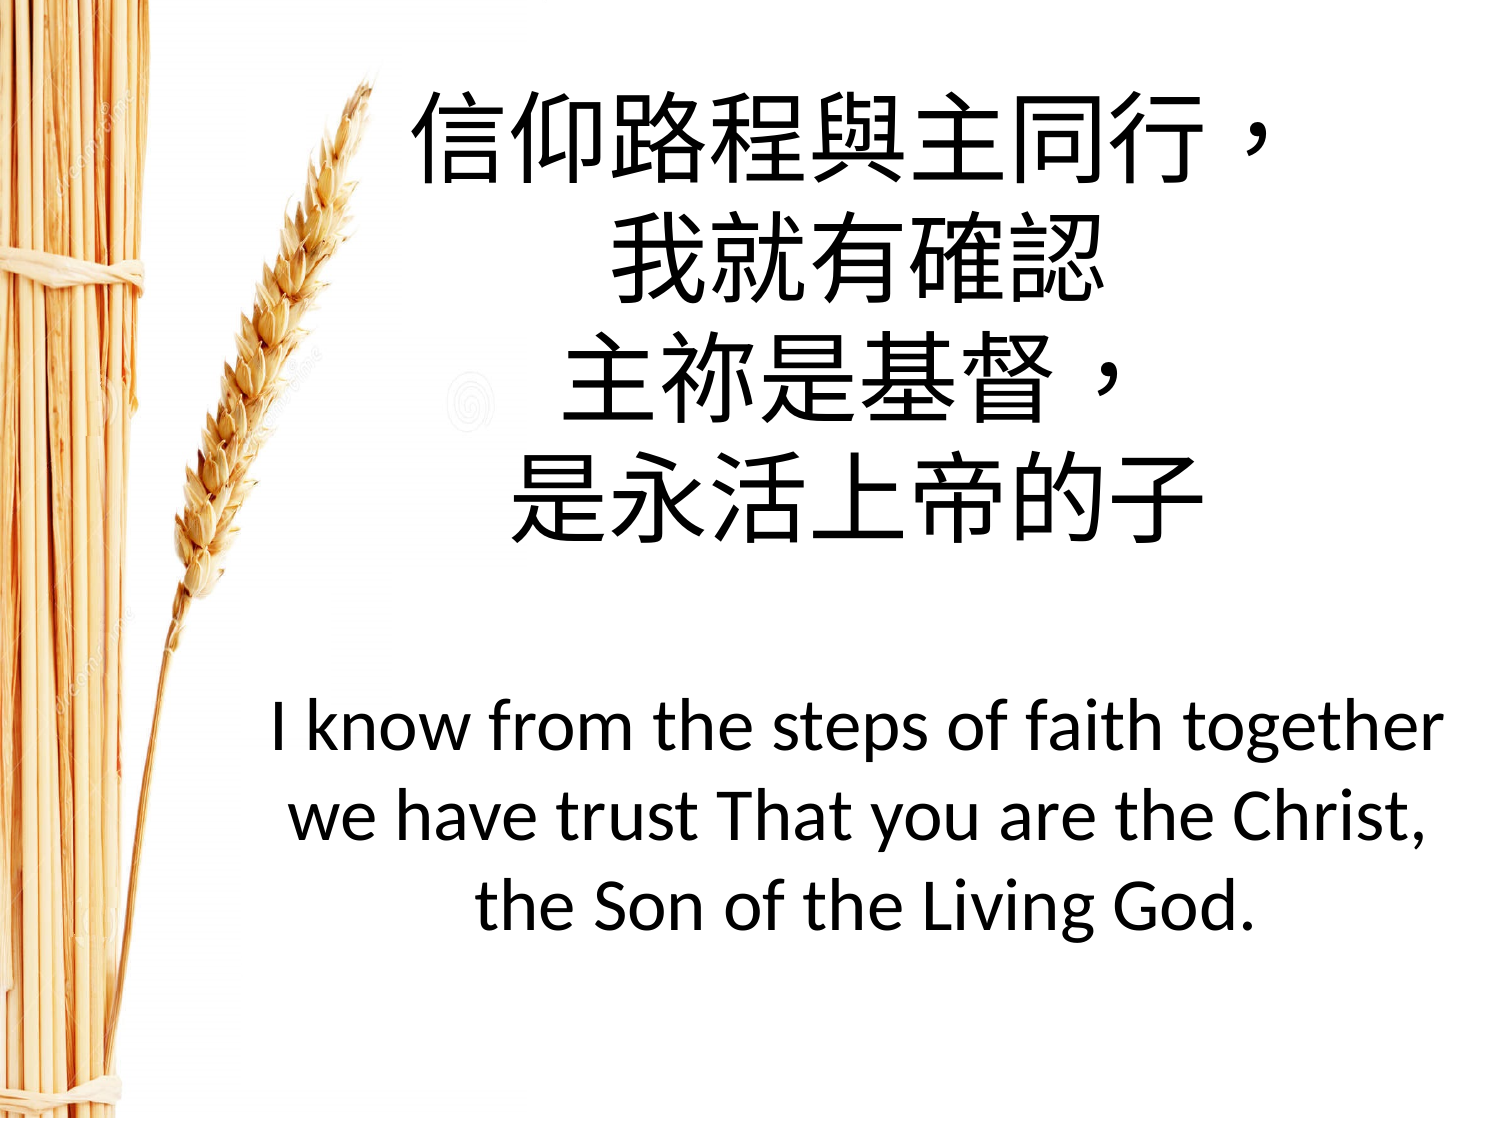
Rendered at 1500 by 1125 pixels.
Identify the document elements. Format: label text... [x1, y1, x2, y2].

text_box 信仰路程與主同行， 我就有確認 主祢是基督， 是永活上帝的子 I know from the steps of faith together we have trust That you are the Christ, the Son of the Living God. [604, 68, 1500, 953]
picture [0, 0, 601, 1119]
